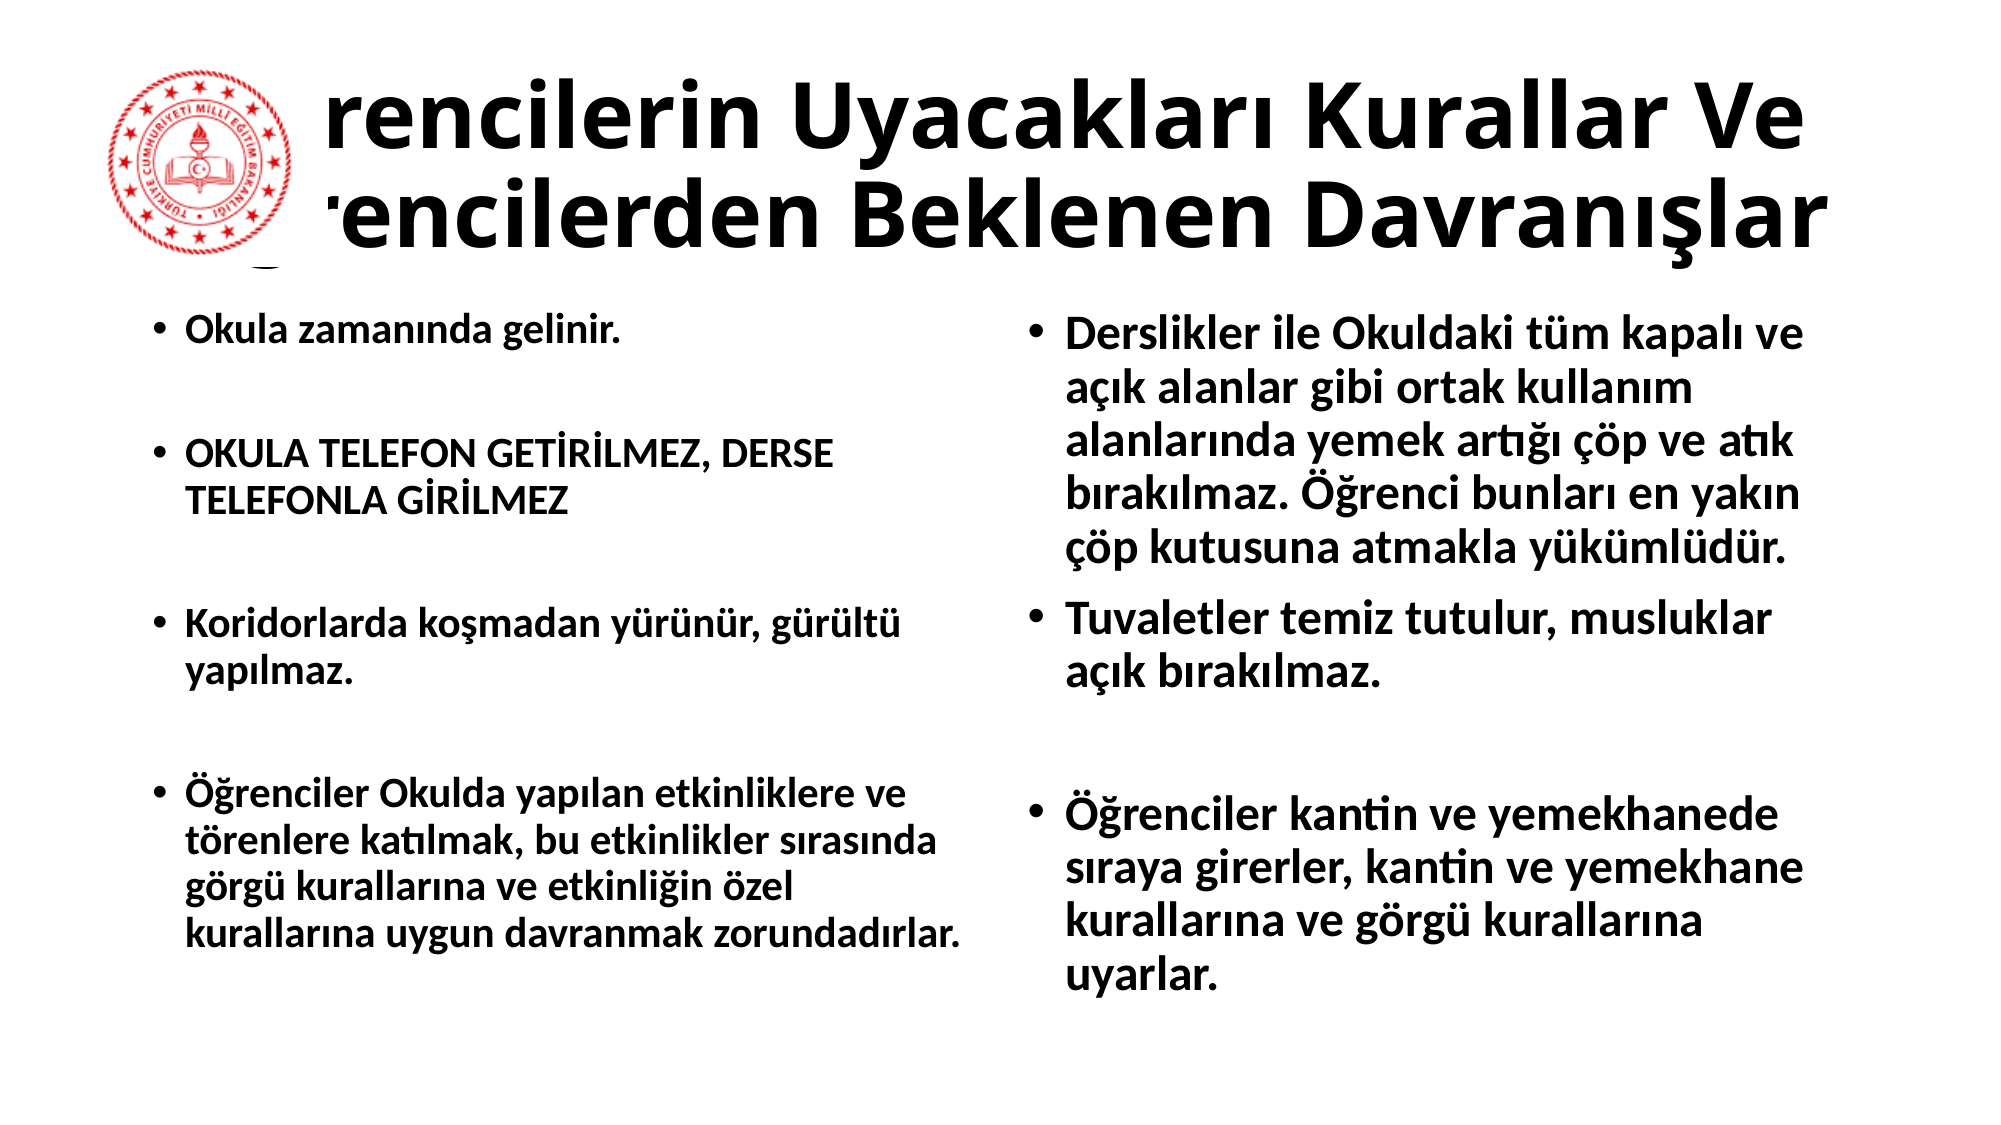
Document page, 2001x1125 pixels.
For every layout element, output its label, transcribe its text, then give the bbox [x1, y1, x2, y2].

title Öğrencilerin Uyacakları Kurallar Ve Öğrencilerden Beklenen Davranışlar [137, 59, 1863, 278]
list Derslikler ile Okuldaki tüm kapalı ve açık alanlar gibi ortak kullanım alanlarında yemek artığı çöp ve atık bırakılmaz. Öğrenci bunları en yakın çöp kutusuna atmakla yükümlüdür. Tuvaletler temiz tutulur, musluklar açık bırakılmaz. Öğrenciler kantin ve yemekhanede sıraya girerler, kantin ve yemekhane kurallarına ve görgü kurallarına uyarlar. [1012, 299, 1863, 1014]
picture [67, 59, 329, 267]
list Okula zamanında gelinir. OKULA TELEFON GETİRİLMEZ, DERSE TELEFONLA GİRİLMEZ Koridorlarda koşmadan yürünür, gürültü yapılmaz. Öğrenciler Okulda yapılan etkinliklere ve törenlere katılmak, bu etkinlikler sırasında görgü kurallarına ve etkinliğin özel kurallarına uygun davranmak zorundadırlar. [137, 299, 988, 1014]
